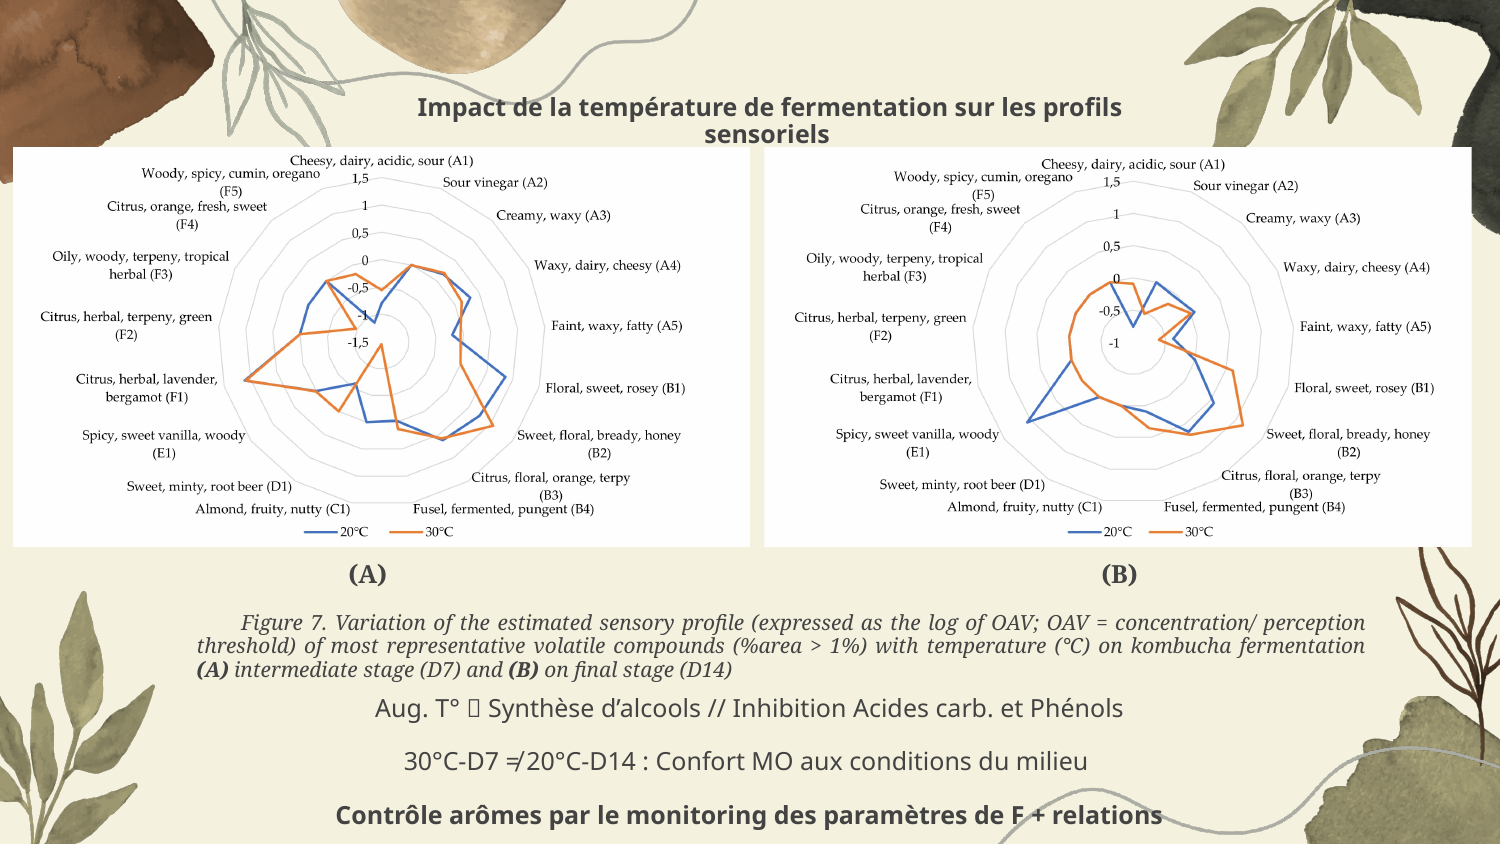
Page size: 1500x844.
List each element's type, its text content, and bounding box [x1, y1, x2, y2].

picture [0, 0, 751, 547]
picture [764, 0, 1500, 844]
text_box Impact de la température de fermentation sur les profils sensoriels [381, 79, 1160, 174]
text_box Aug. T°  Synthèse d’alcools // Inhibition Acides carb. et Phénols 30°C-D7 ≠ 20°C-D14 : Confort MO aux conditions du milieu Contrôle arômes par le monitoring des paramètres de F + relations [289, 680, 1211, 844]
picture [3, 598, 142, 604]
table_header (A) [14, 554, 643, 598]
text_box Figure 7. Variation of the estimated sensory profile (expressed as the log of OAV; OAV = concentration/ perception threshold) of most representative volatile compounds (%area > 1%) with temperature (°C) on kombucha fermentation (A) intermediate stage (D7) and (B) on final stage (D14) [0, 604, 1381, 690]
picture [0, 690, 178, 844]
table_header (B) [643, 549, 1486, 598]
